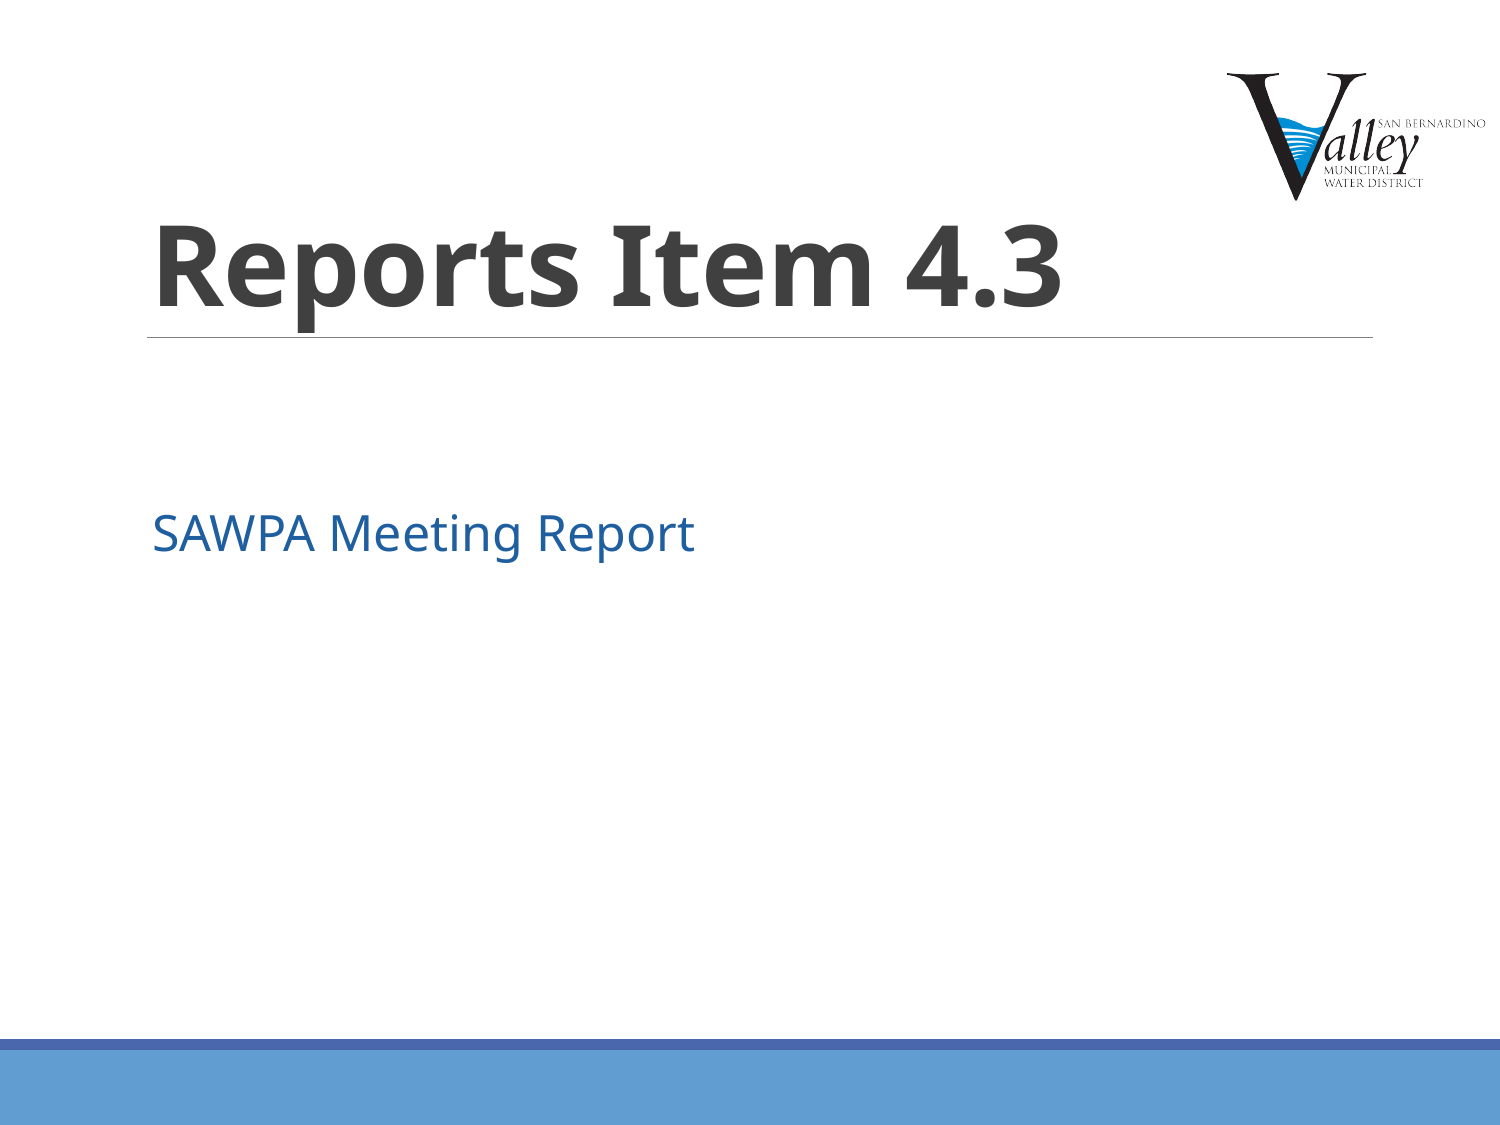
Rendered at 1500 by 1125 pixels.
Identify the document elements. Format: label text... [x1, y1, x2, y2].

title Reports Item 4.3 [135, 99, 1373, 338]
text_box SAWPA Meeting Report [137, 493, 1350, 569]
picture [1224, 62, 1488, 213]
